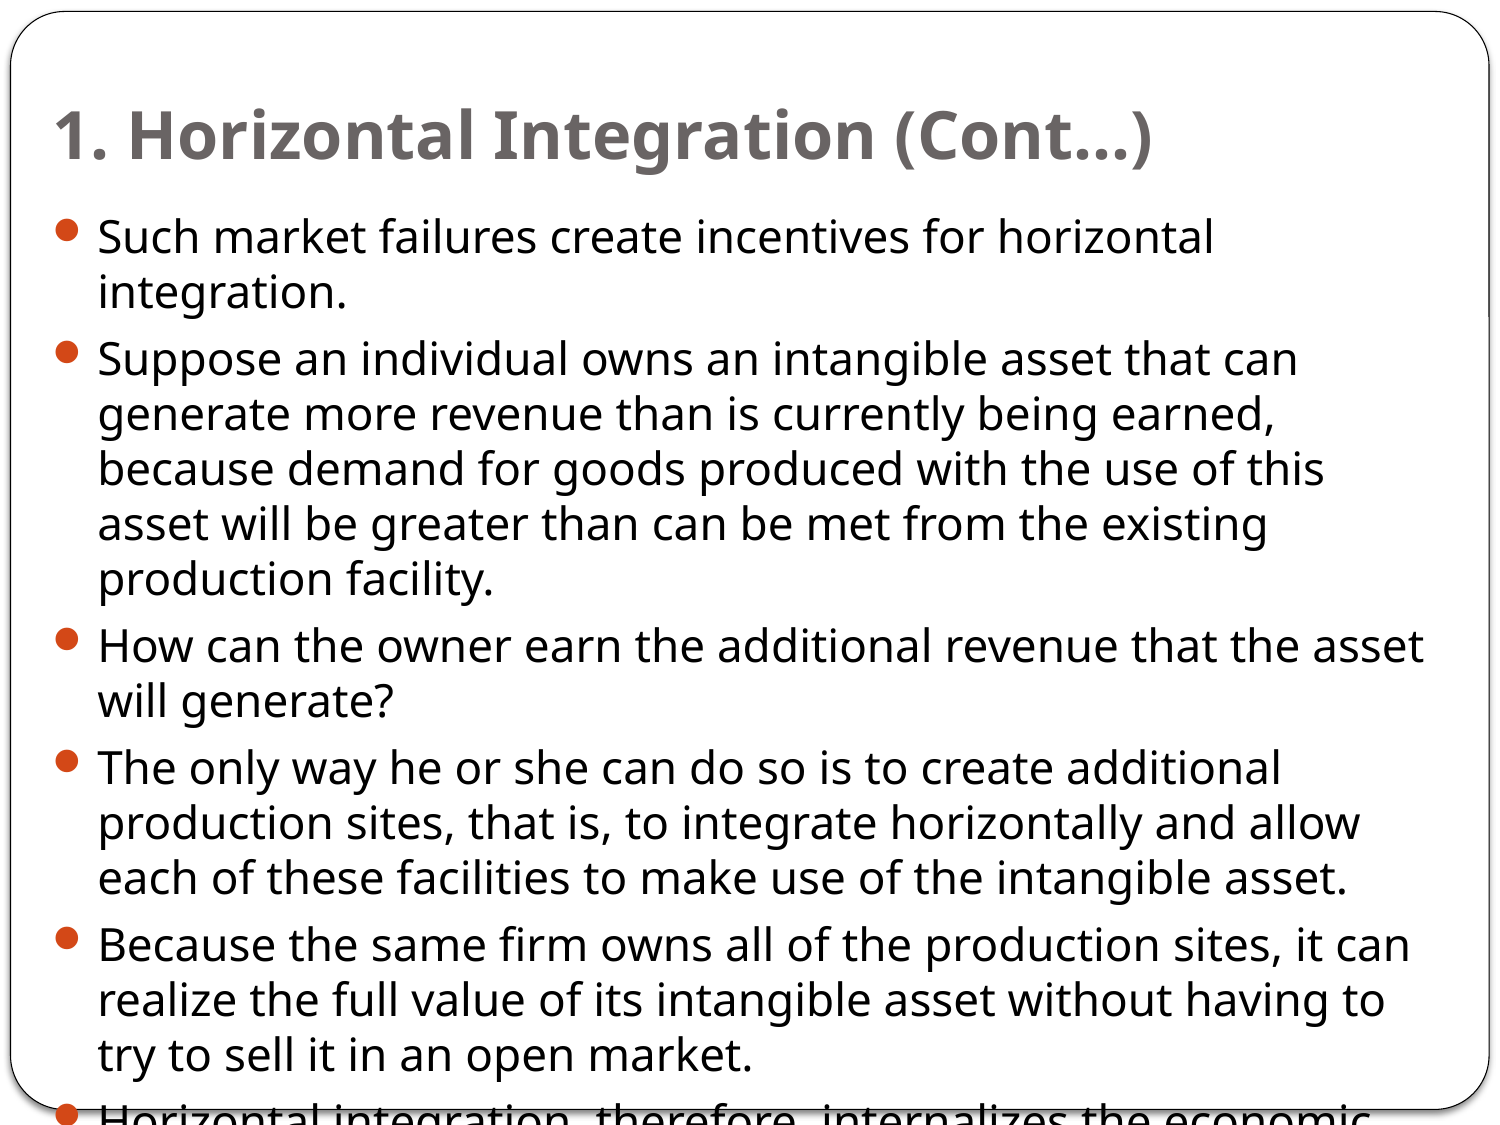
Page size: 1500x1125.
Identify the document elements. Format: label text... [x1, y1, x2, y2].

title 1. Horizontal Integration (Cont…) [37, 45, 1425, 188]
list Such market failures create incentives for horizontal integration. Suppose an individual owns an intangible asset that can generate more revenue than is currently being earned, because demand for goods produced with the use of this asset will be greater than can be met from the existing production facility. How can the owner earn the additional revenue that the asset will generate? The only way he or she can do so is to create additional production sites, that is, to integrate horizontally and allow each of these facilities to make use of the intangible asset. Because the same firm owns all of the production sites, it can realize the full value of its intangible asset without having to try to sell it in an open market. Horizontal integration, therefore, internalizes the economic transactions for intangible assets. [37, 200, 1463, 1088]
